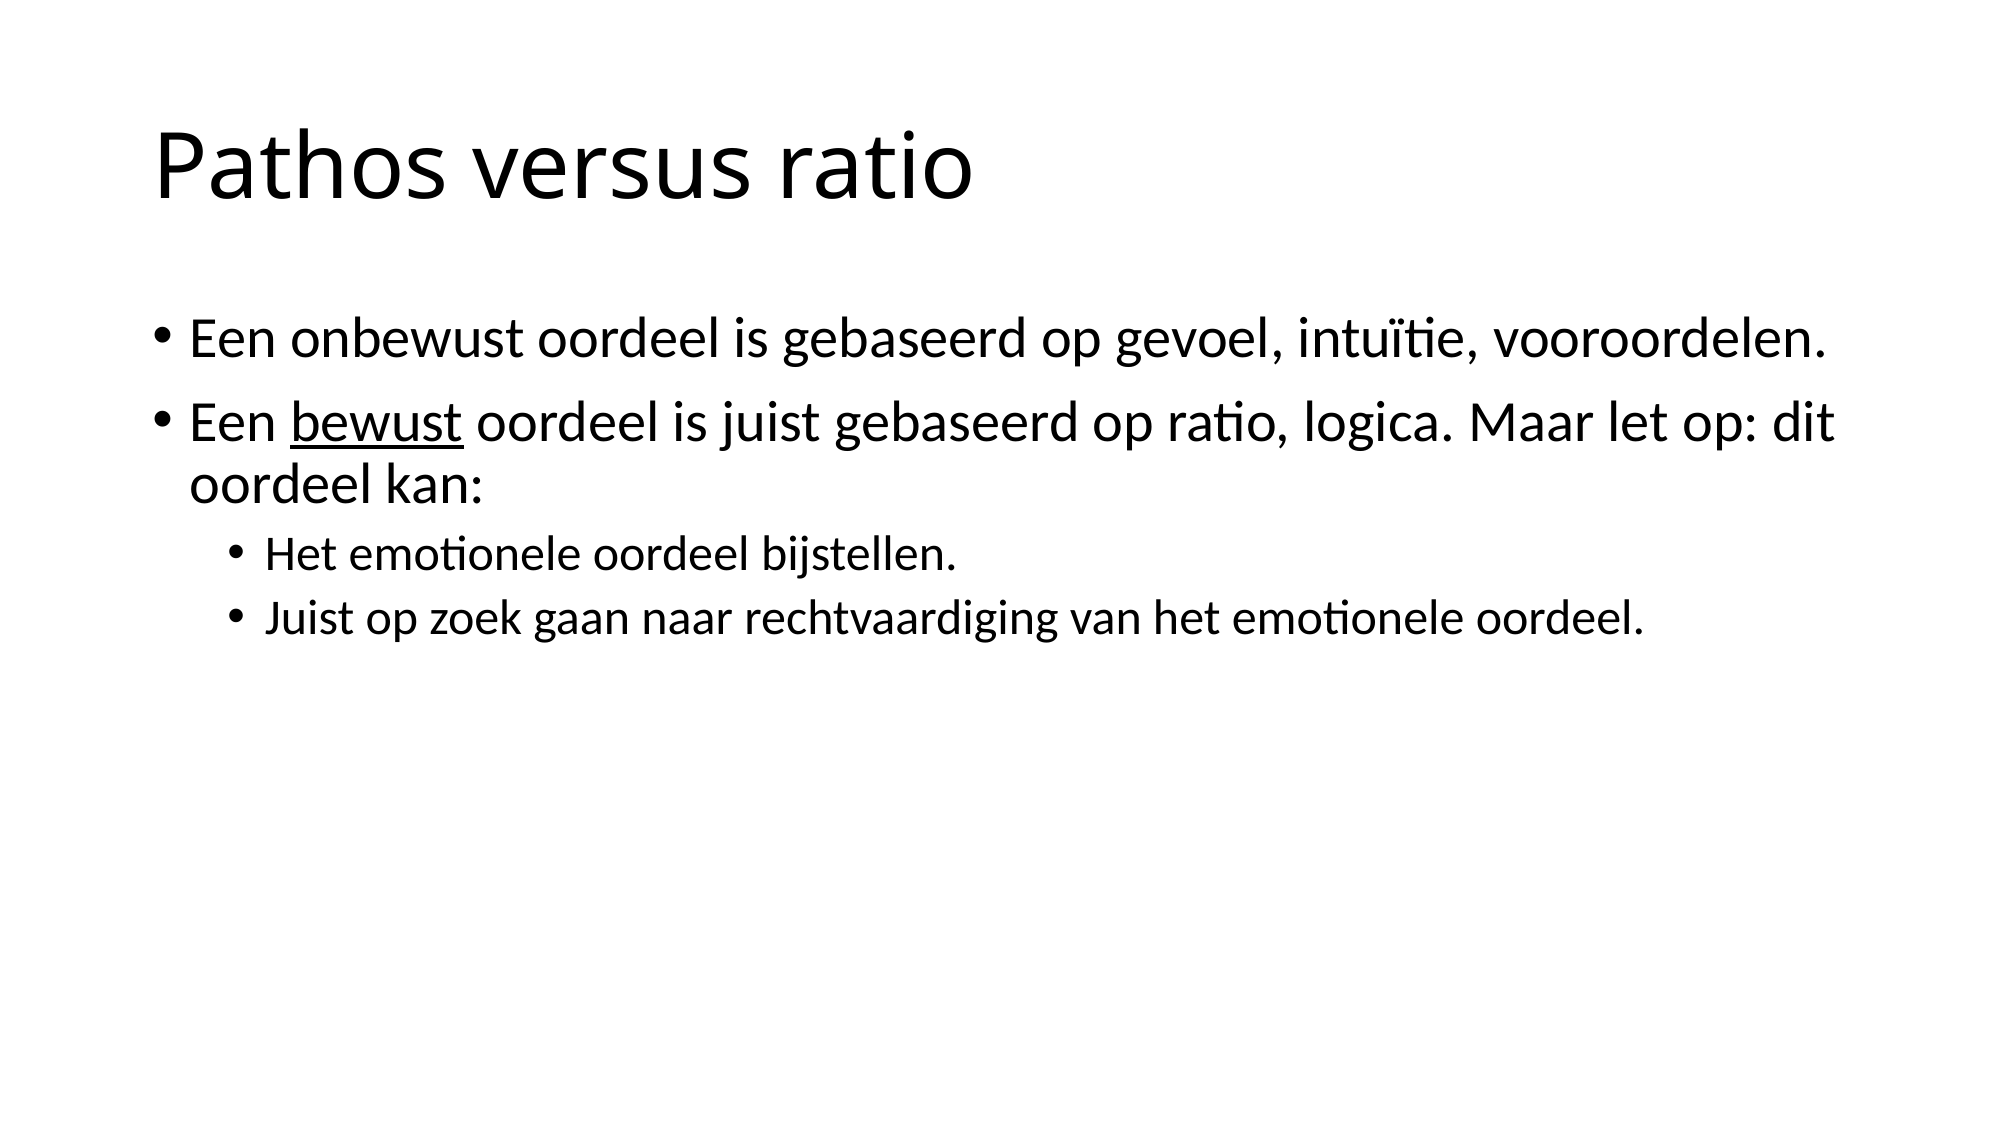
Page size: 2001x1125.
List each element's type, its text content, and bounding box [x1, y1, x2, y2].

list Een onbewust oordeel is gebaseerd op gevoel, intuïtie, vooroordelen. Een bewust oordeel is juist gebaseerd op ratio, logica. Maar let op: dit oordeel kan: Het emotionele oordeel bijstellen. Juist op zoek gaan naar rechtvaardiging van het emotionele oordeel. [137, 299, 1863, 1014]
title Pathos versus ratio [137, 59, 1863, 278]
